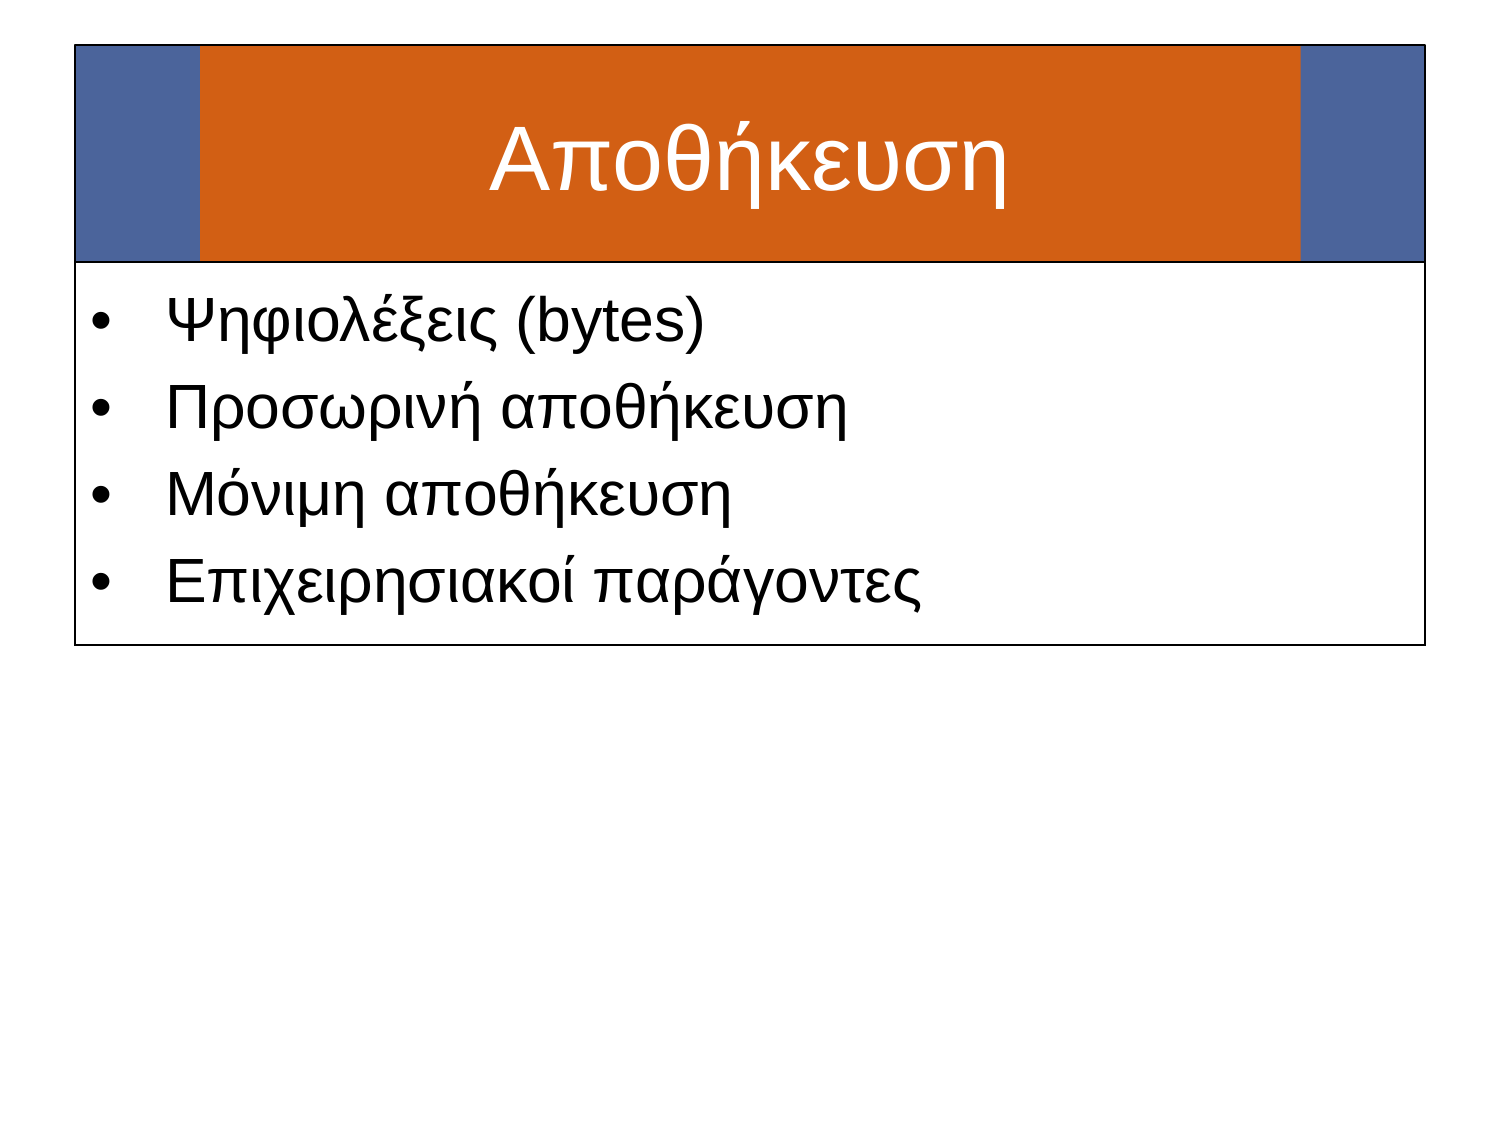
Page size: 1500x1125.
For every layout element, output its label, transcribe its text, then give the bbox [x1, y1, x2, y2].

text_box [73, 43, 1427, 264]
table_header Ψηφιολέξεις (bytes) Προσωρινή αποθήκευση Μόνιμη αποθήκευση Επιχειρησιακοί παράγοντες [76, 264, 1424, 644]
